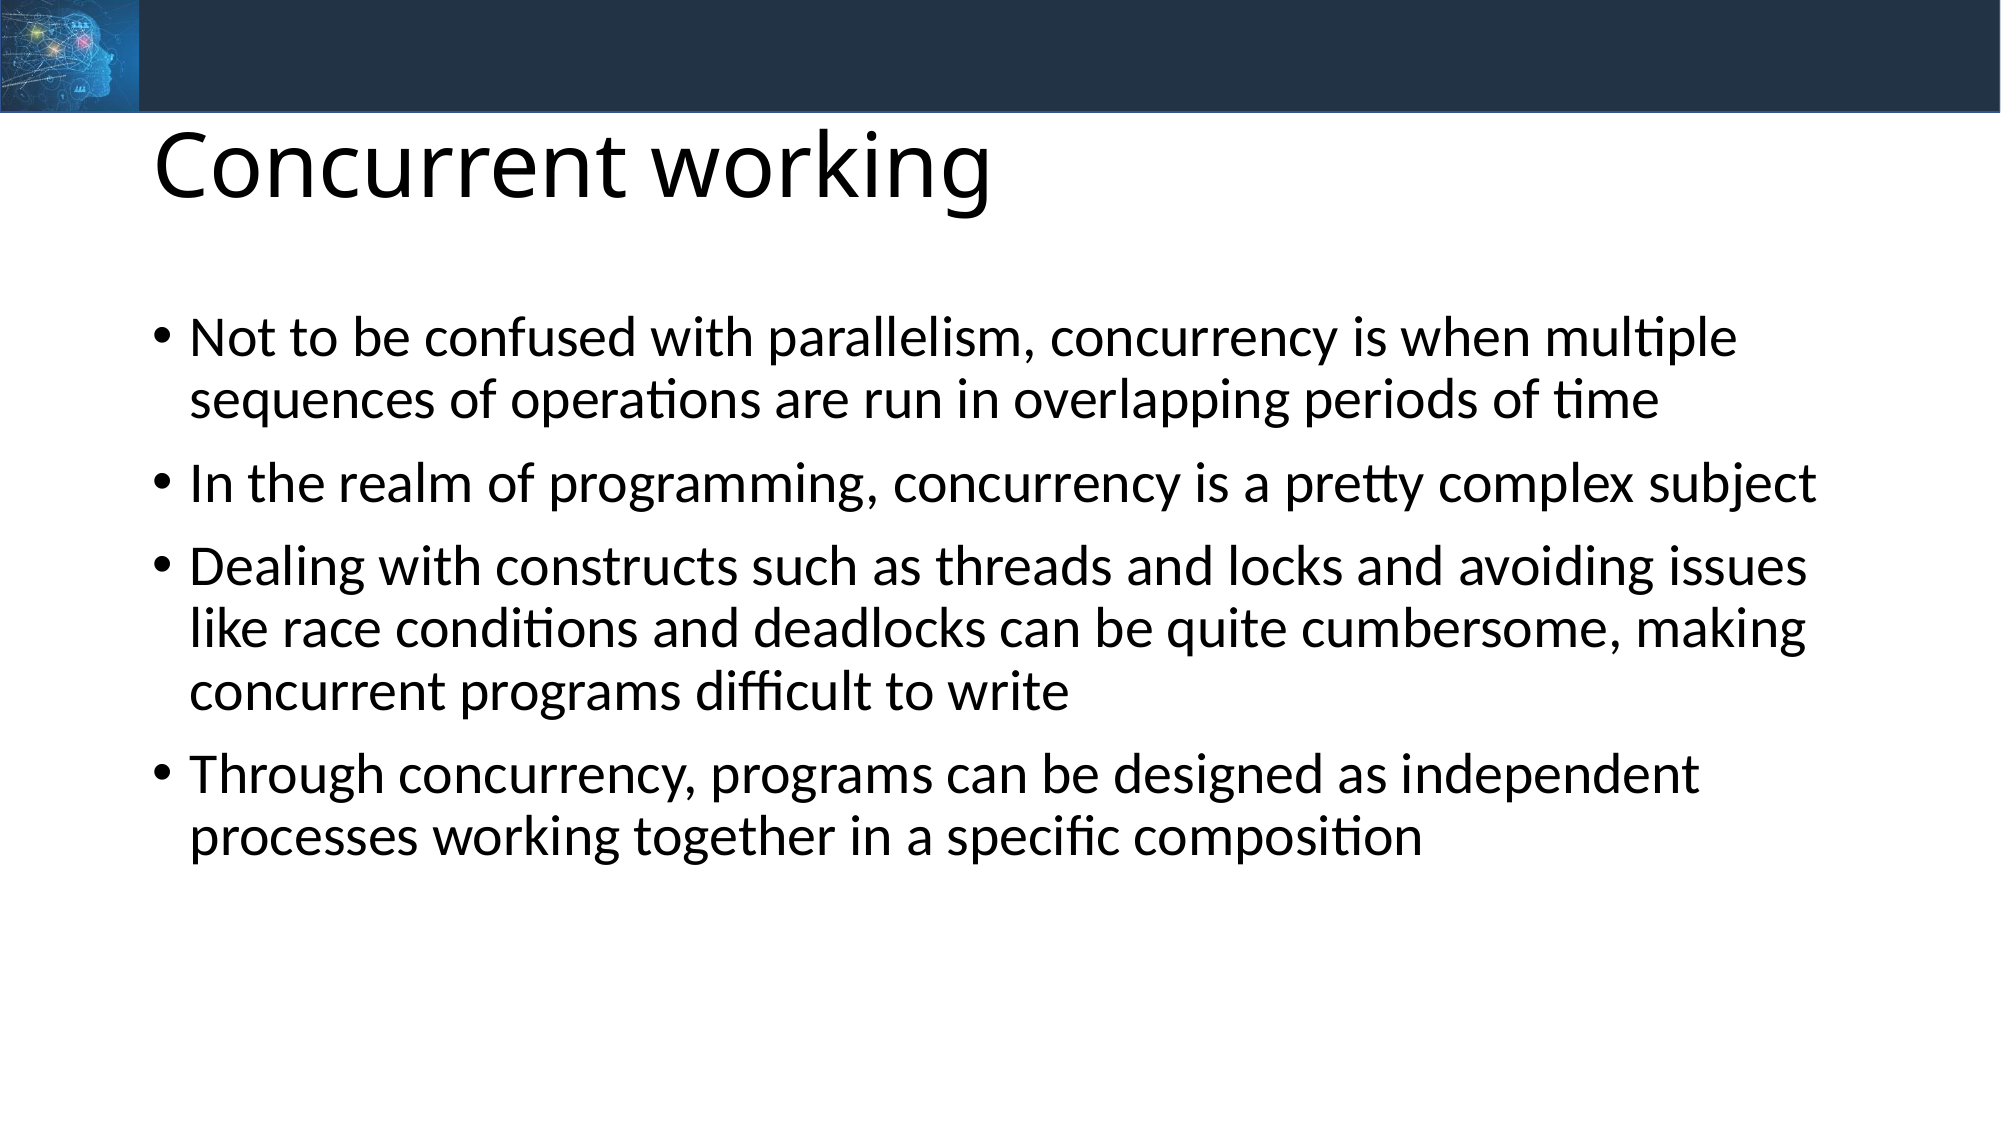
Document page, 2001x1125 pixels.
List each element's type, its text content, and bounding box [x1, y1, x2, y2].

list Not to be confused with parallelism, concurrency is when multiple sequences of operations are run in overlapping periods of time In the realm of programming, concurrency is a pretty complex subject Dealing with constructs such as threads and locks and avoiding issues like race conditions and deadlocks can be quite cumbersome, making concurrent programs difficult to write Through concurrency, programs can be designed as independent processes working together in a specific composition [137, 299, 1863, 1014]
picture [2, 0, 140, 111]
title Concurrent working [137, 59, 1863, 278]
